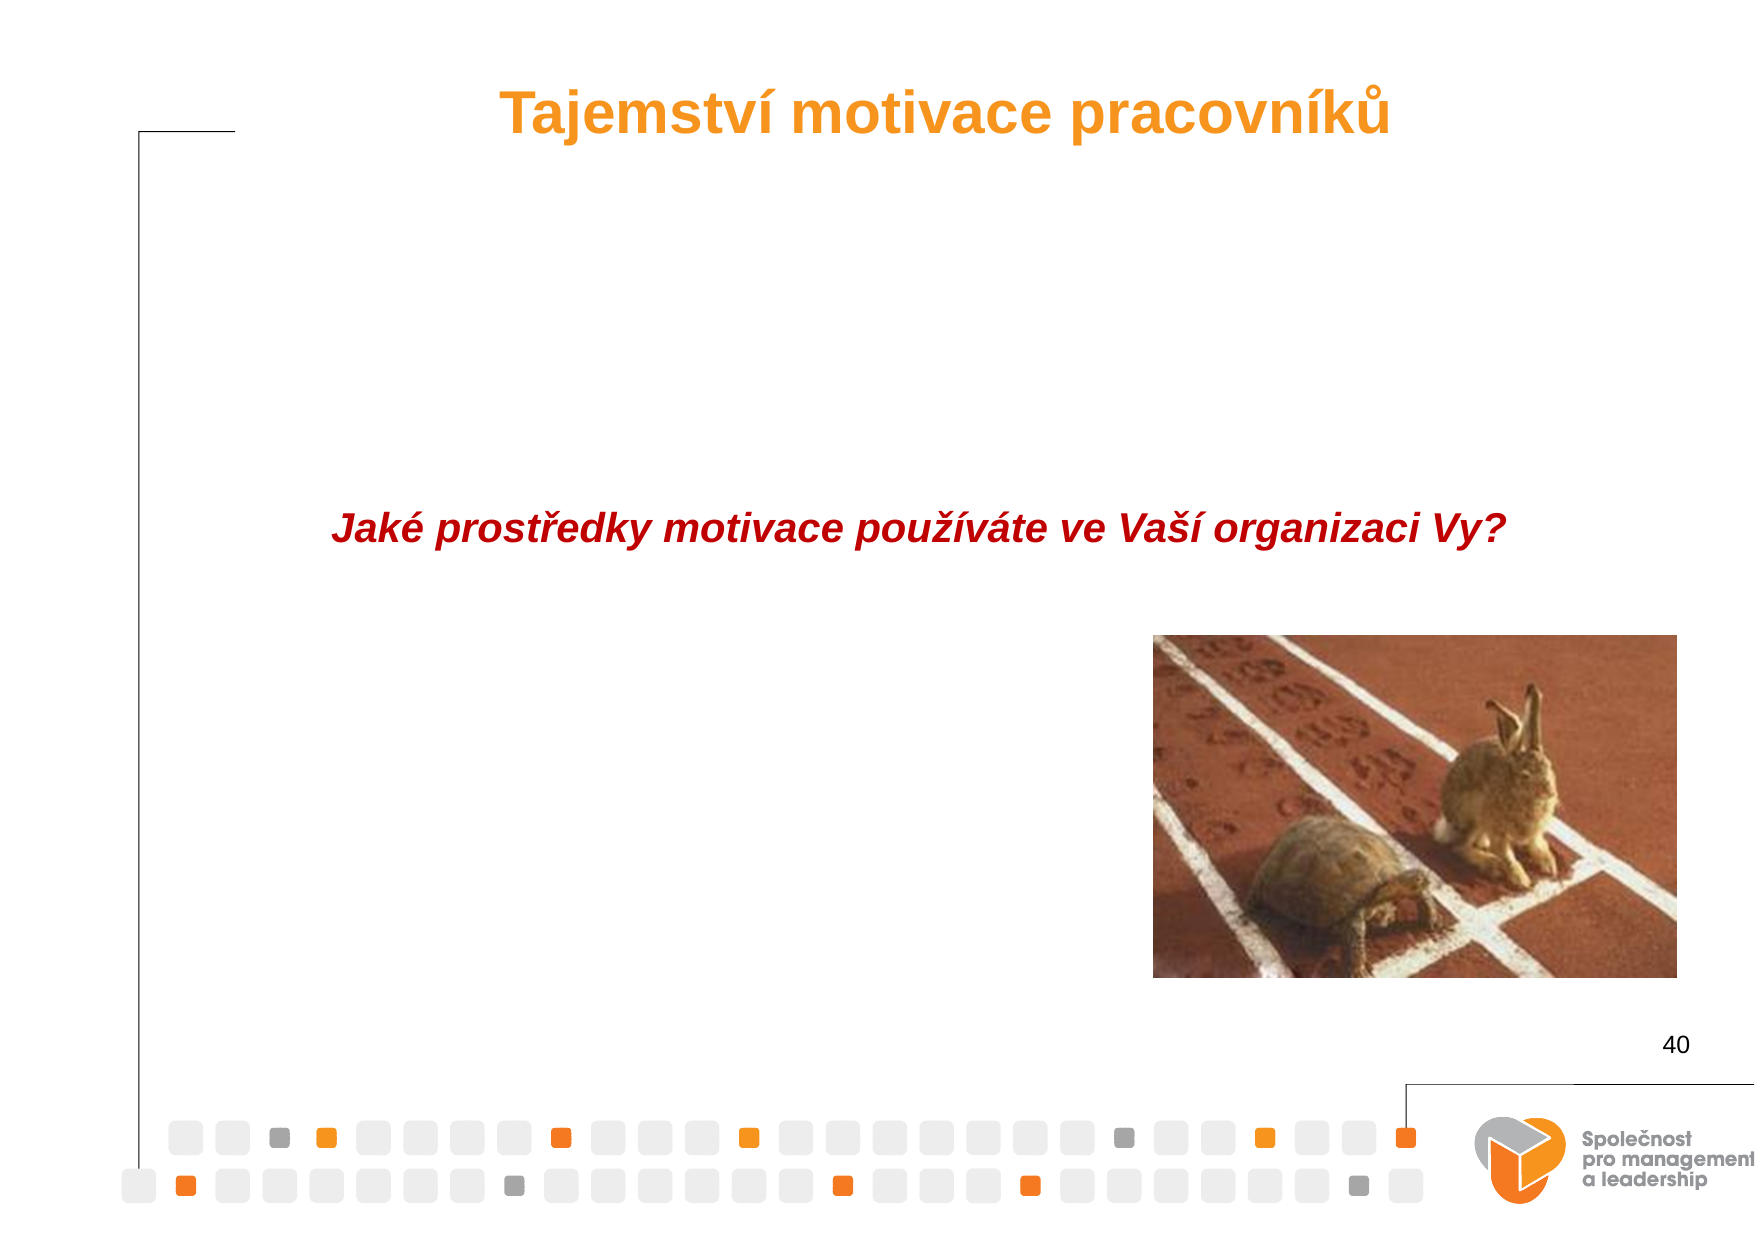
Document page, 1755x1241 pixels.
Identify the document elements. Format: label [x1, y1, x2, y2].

picture [1153, 635, 1678, 978]
text_box [61, 22, 1755, 1241]
